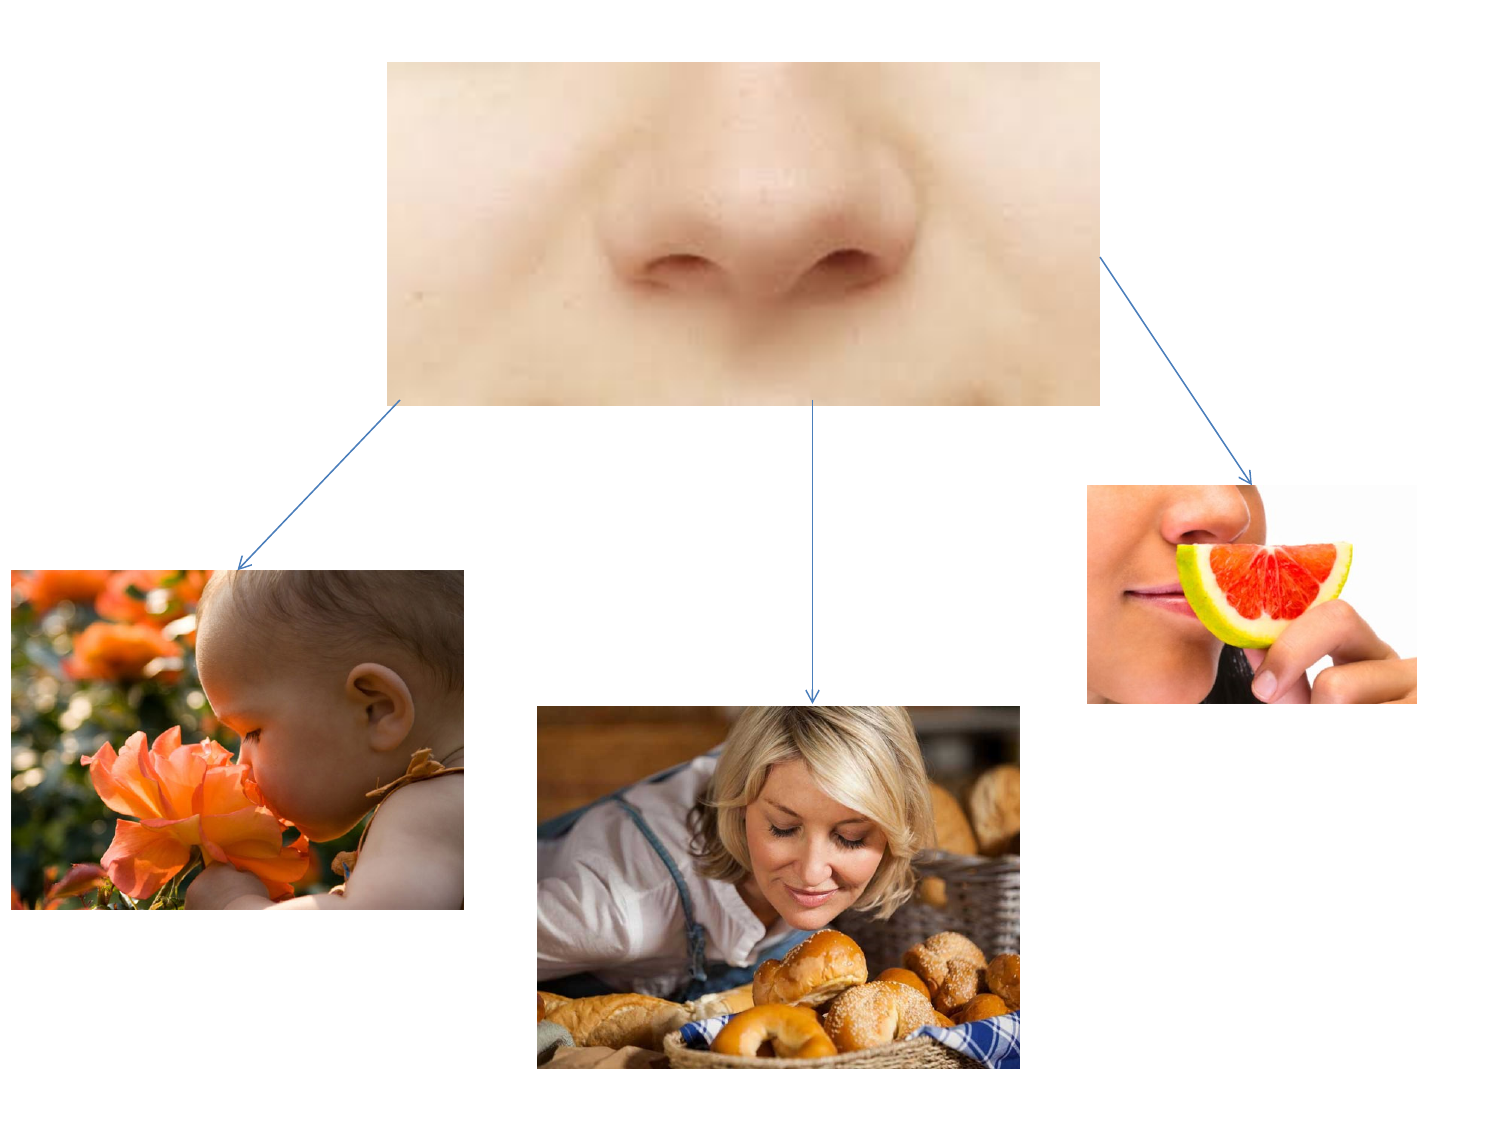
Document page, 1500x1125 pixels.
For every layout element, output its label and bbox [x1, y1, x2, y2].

picture [1087, 484, 1417, 705]
picture [11, 570, 464, 910]
list [387, 62, 1101, 406]
text_box [1099, 256, 1253, 486]
text_box [237, 399, 401, 571]
picture [537, 706, 1021, 1069]
